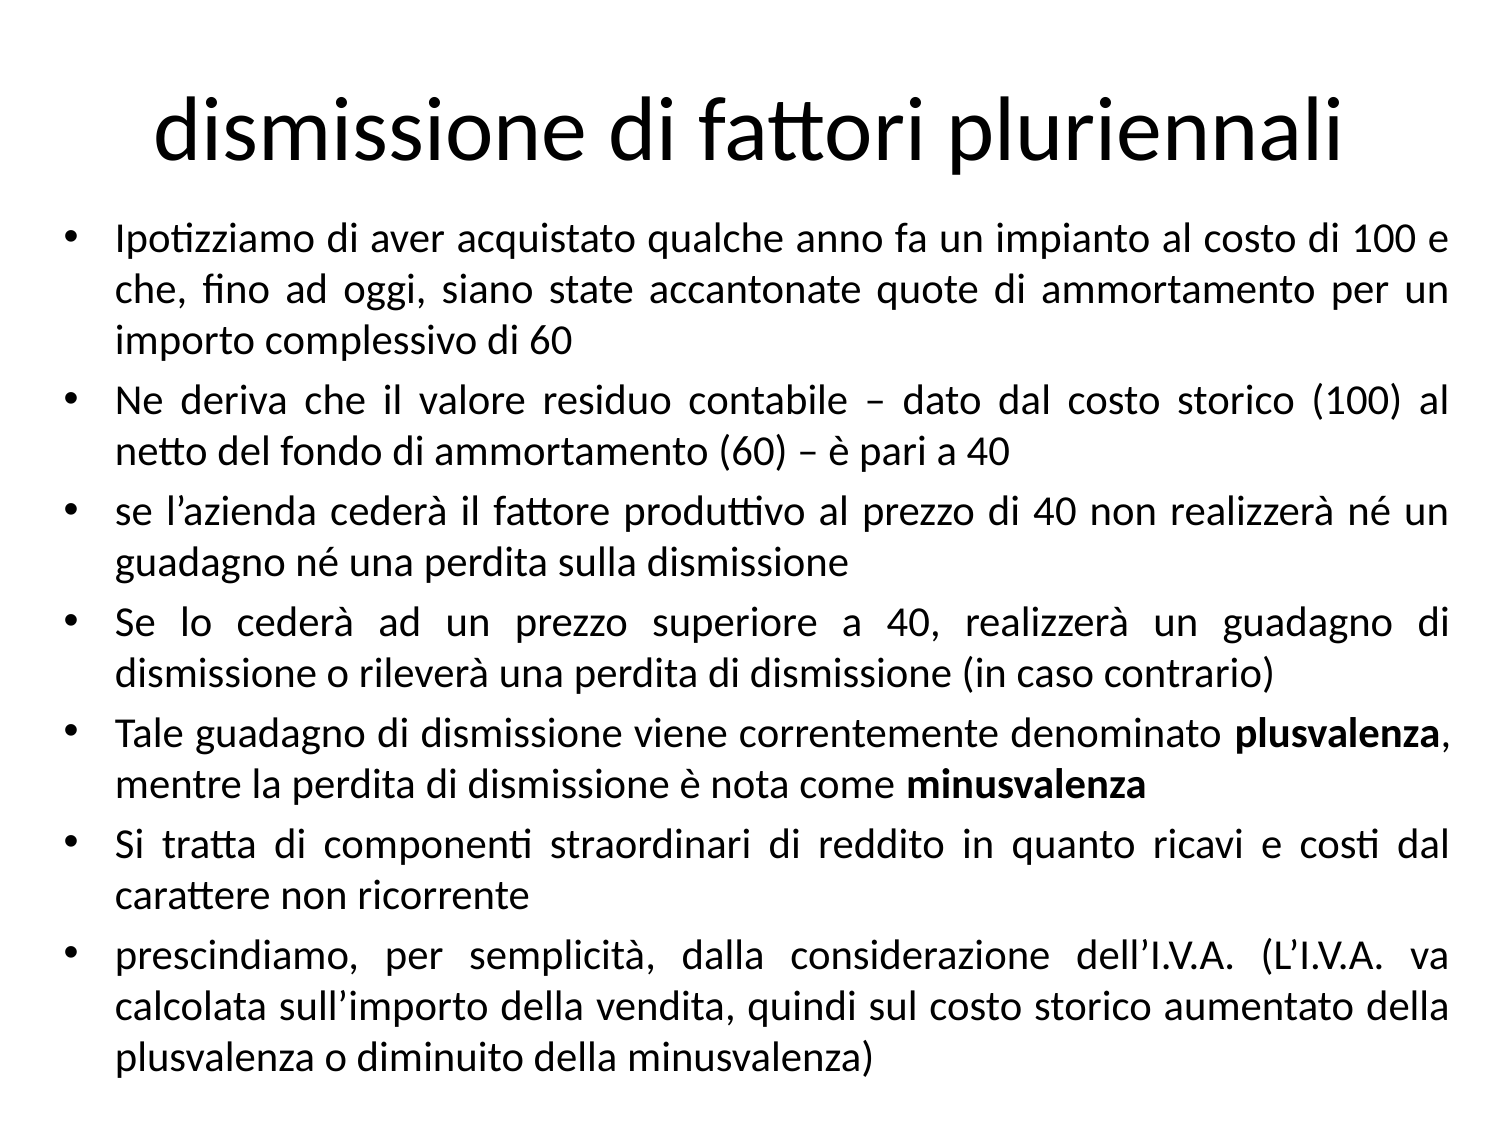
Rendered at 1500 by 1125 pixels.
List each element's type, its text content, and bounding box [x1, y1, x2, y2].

list Ipotizziamo di aver acquistato qualche anno fa un impianto al costo di 100 e che, fino ad oggi, siano state accantonate quote di ammortamento per un importo complessivo di 60 Ne deriva che il valore residuo contabile – dato dal costo storico (100) al netto del fondo di ammortamento (60) – è pari a 40 se l’azienda cederà il fattore produttivo al prezzo di 40 non realizzerà né un guadagno né una perdita sulla dismissione Se lo cederà ad un prezzo superiore a 40, realizzerà un guadagno di dismissione o rileverà una perdita di dismissione (in caso contrario) Tale guadagno di dismissione viene correntemente denominato plusvalenza, mentre la perdita di dismissione è nota come minusvalenza Si tratta di componenti straordinari di reddito in quanto ricavi e costi dal carattere non ricorrente prescindiamo, per semplicità, dalla considerazione dell’I.V.A. (L’I.V.A. va calcolata sull’importo della vendita, quindi sul costo storico aumentato della plusvalenza o diminuito della minusvalenza) [48, 202, 1467, 1101]
title dismissione di fattori pluriennali [75, 45, 1425, 202]
